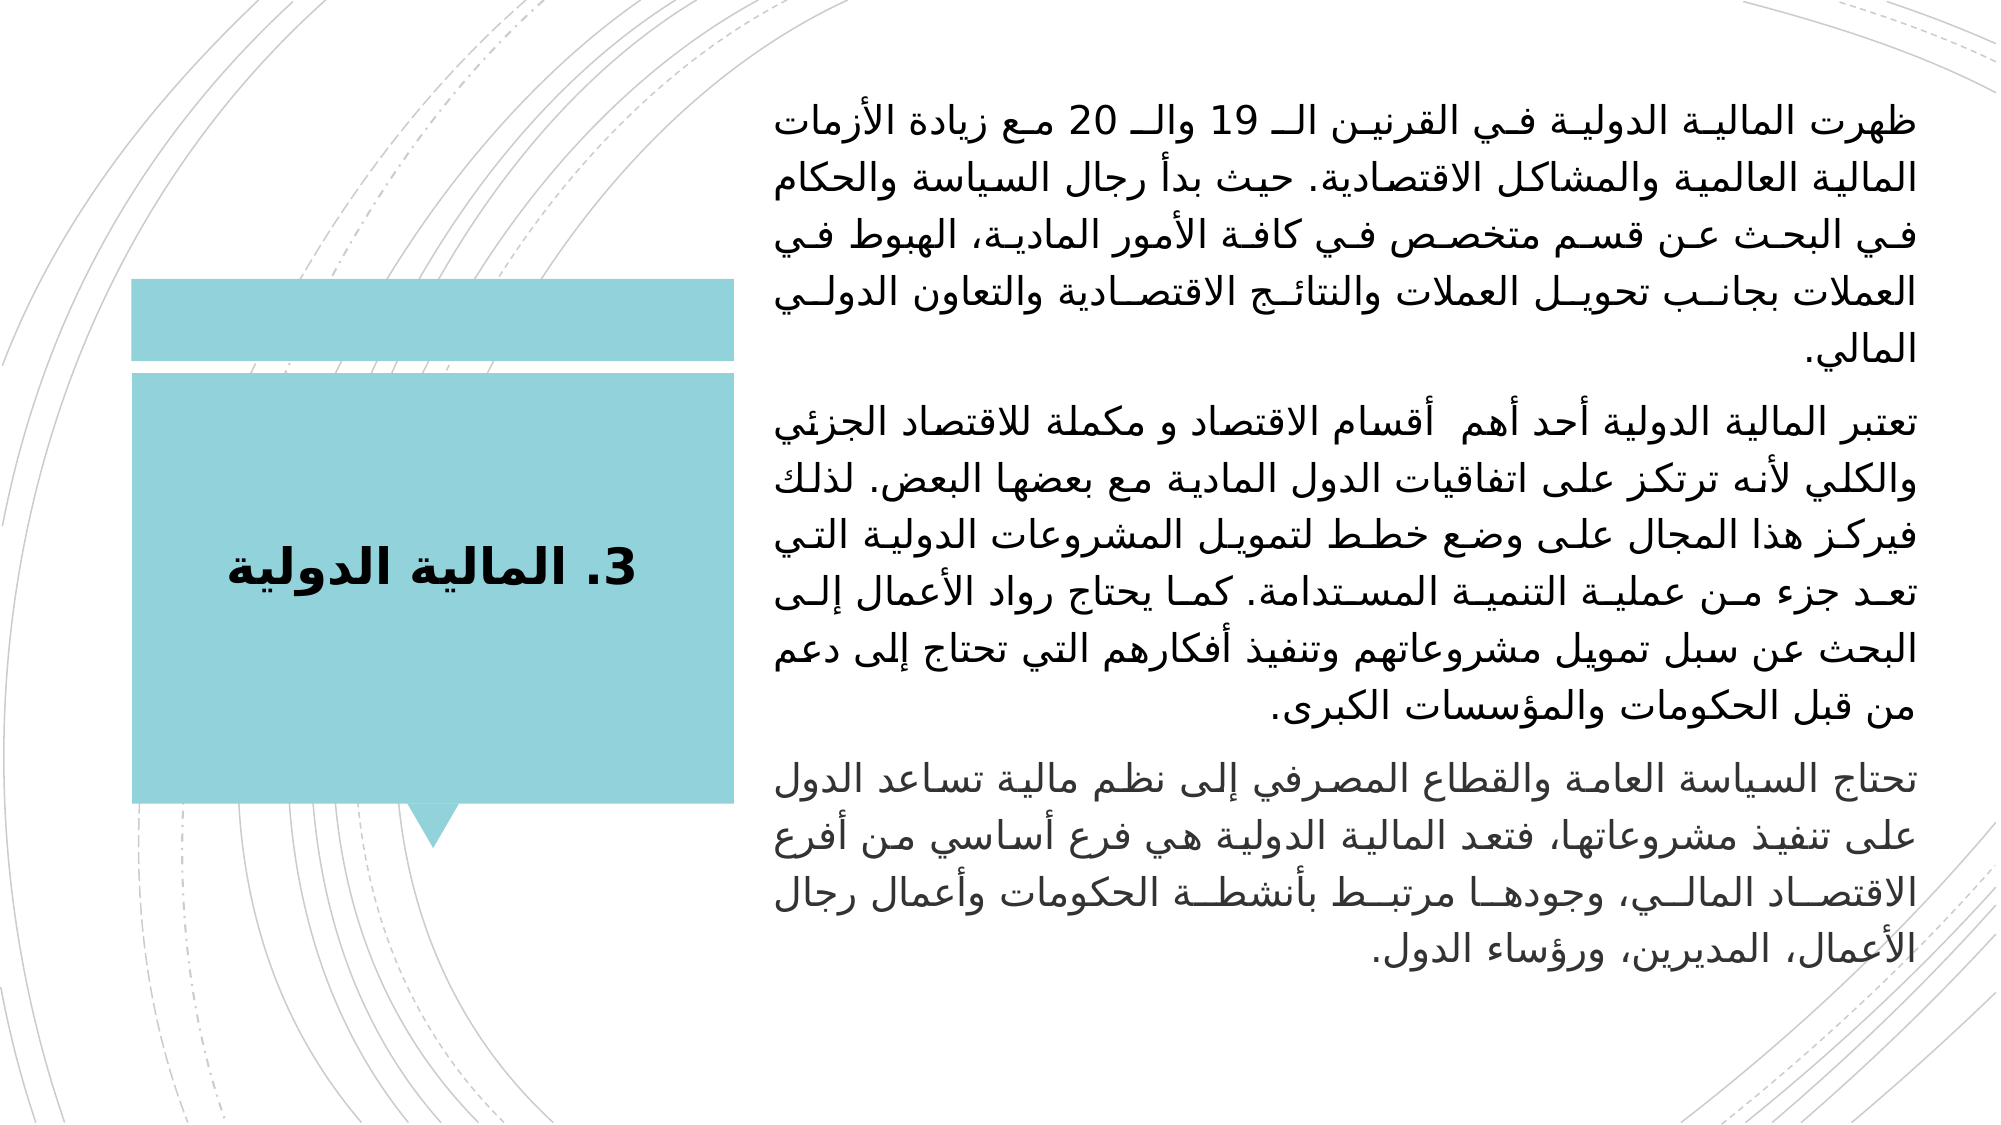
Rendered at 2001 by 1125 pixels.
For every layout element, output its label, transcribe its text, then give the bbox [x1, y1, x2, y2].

title 3. المالية الدولية [145, 385, 720, 789]
list ظهرت المالية الدولية في القرنين الـ 19 والـ 20 مع زيادة الأزمات المالية العالمية والمشاكل الاقتصادية. حيث بدأ رجال السياسة والحكام في البحث عن قسم متخصص في كافة الأمور المادية، الهبوط في العملات بجانب تحويل العملات والنتائج الاقتصادية والتعاون الدولي المالي. تعتبر المالية الدولية أحد أهم أقسام الاقتصاد و مكملة للاقتصاد الجزئي والكلي لأنه ترتكز على اتفاقيات الدول المادية مع بعضها البعض. لذلك فيركز هذا المجال على وضع خطط لتمويل المشروعات الدولية التي تعد جزء من عملية التنمية المستدامة. كما يحتاج رواد الأعمال إلى البحث عن سبل تمويل مشروعاتهم وتنفيذ أفكارهم التي تحتاج إلى دعم من قبل الحكومات والمؤسسات الكبرى. تحتاج السياسة العامة والقطاع المصرفي إلى نظم مالية تساعد الدول على تنفيذ مشروعاتها، فتعد المالية الدولية هي فرع أساسي من أفرع الاقتصاد المالي، وجودها مرتبط بأنشطة الحكومات وأعمال رجال الأعمال، المديرين، ورؤساء الدول. [758, 78, 1934, 993]
